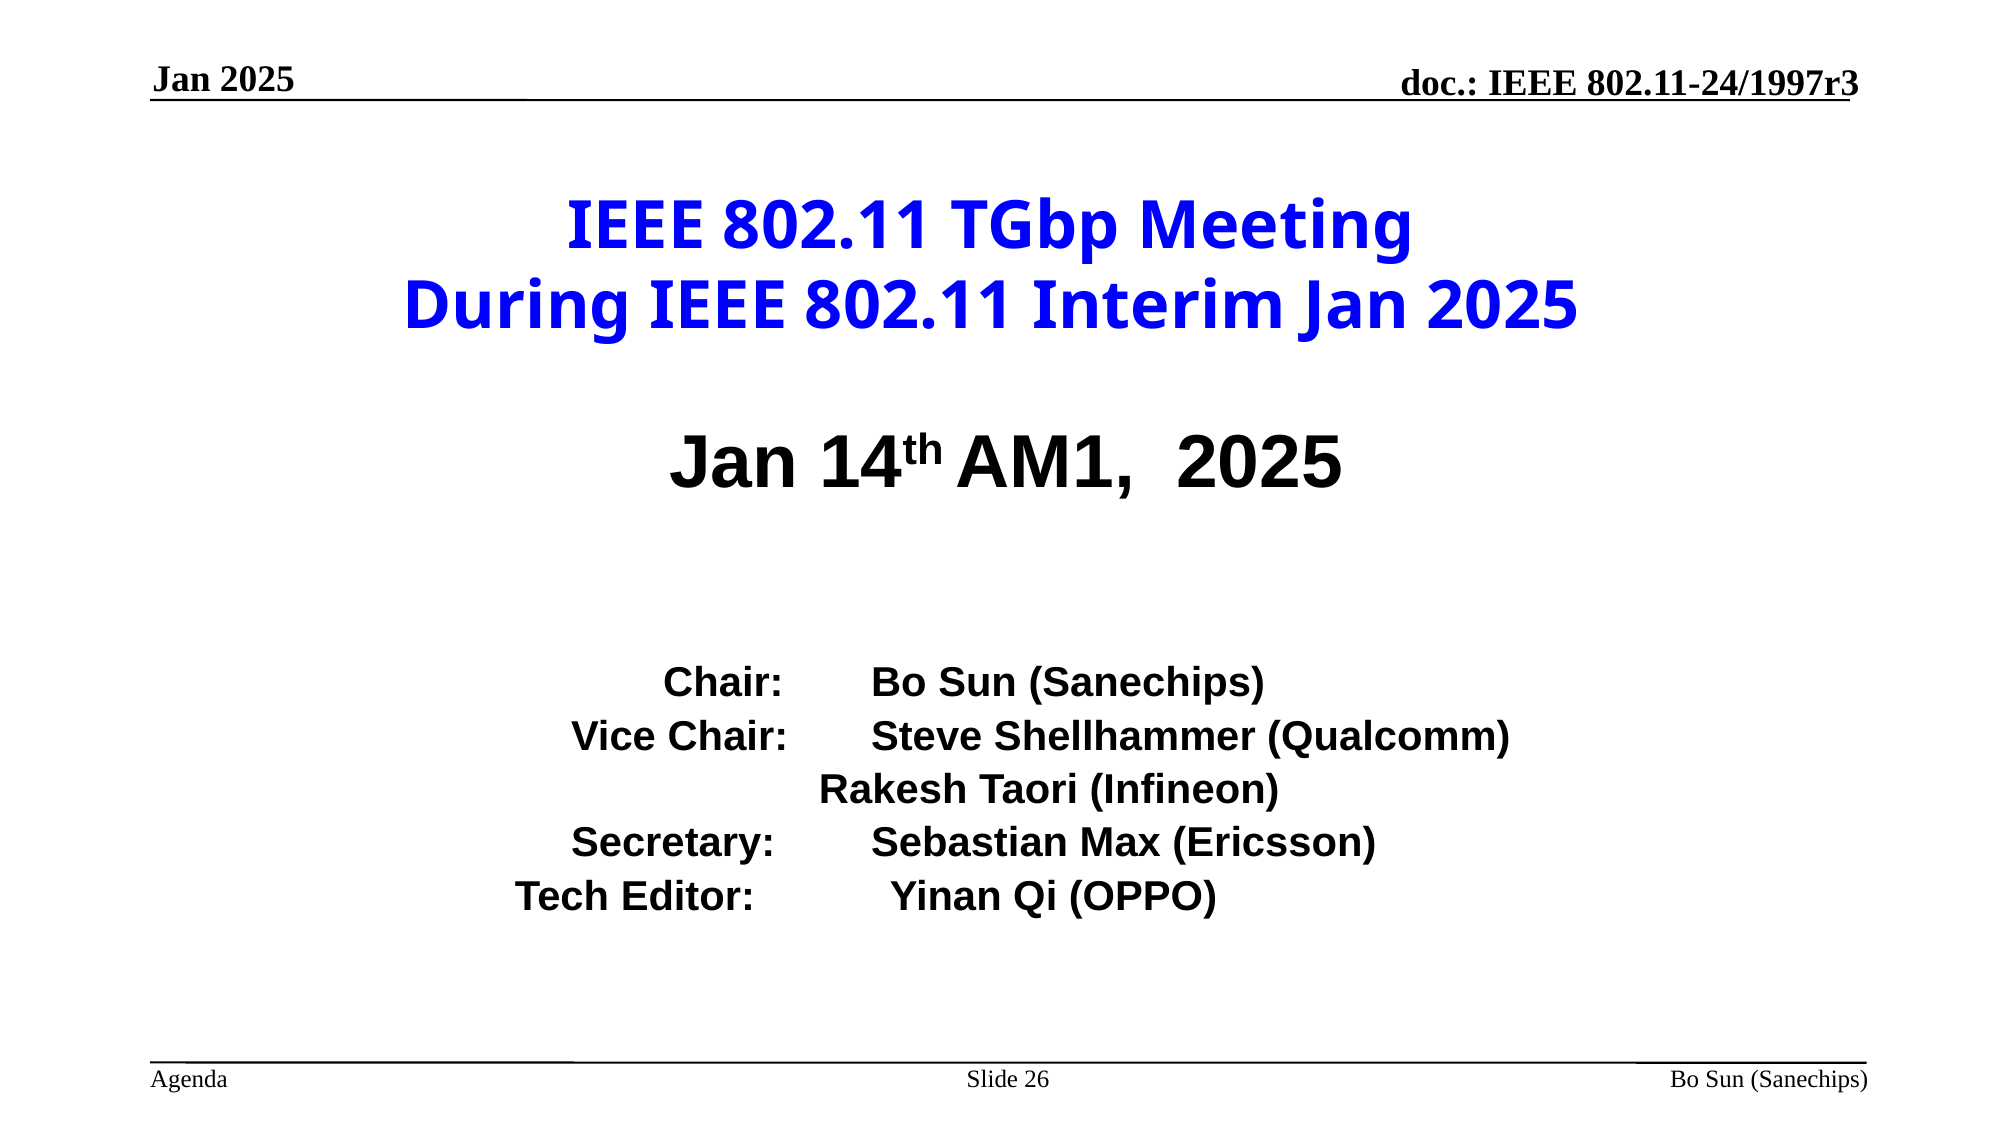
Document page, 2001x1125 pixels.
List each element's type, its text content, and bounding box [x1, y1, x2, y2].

slide_number Slide 26 [949, 1061, 1067, 1123]
text_box Jan 14th AM1, 2025 Chair: Bo Sun (Sanechips) Vice Chair: Steve Shellhammer (Qualcomm) Rakesh Taori (Infineon) Secretary: Sebastian Max (Ericsson) Tech Editor: Yinan Qi (OPPO) [200, 349, 1813, 1027]
footer Bo Sun (Sanechips) [1171, 1061, 1869, 1093]
text_box IEEE 802.11 TGbp Meeting During IEEE 802.11 Interim Jan 2025 [288, 112, 1695, 349]
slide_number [152, 54, 563, 100]
